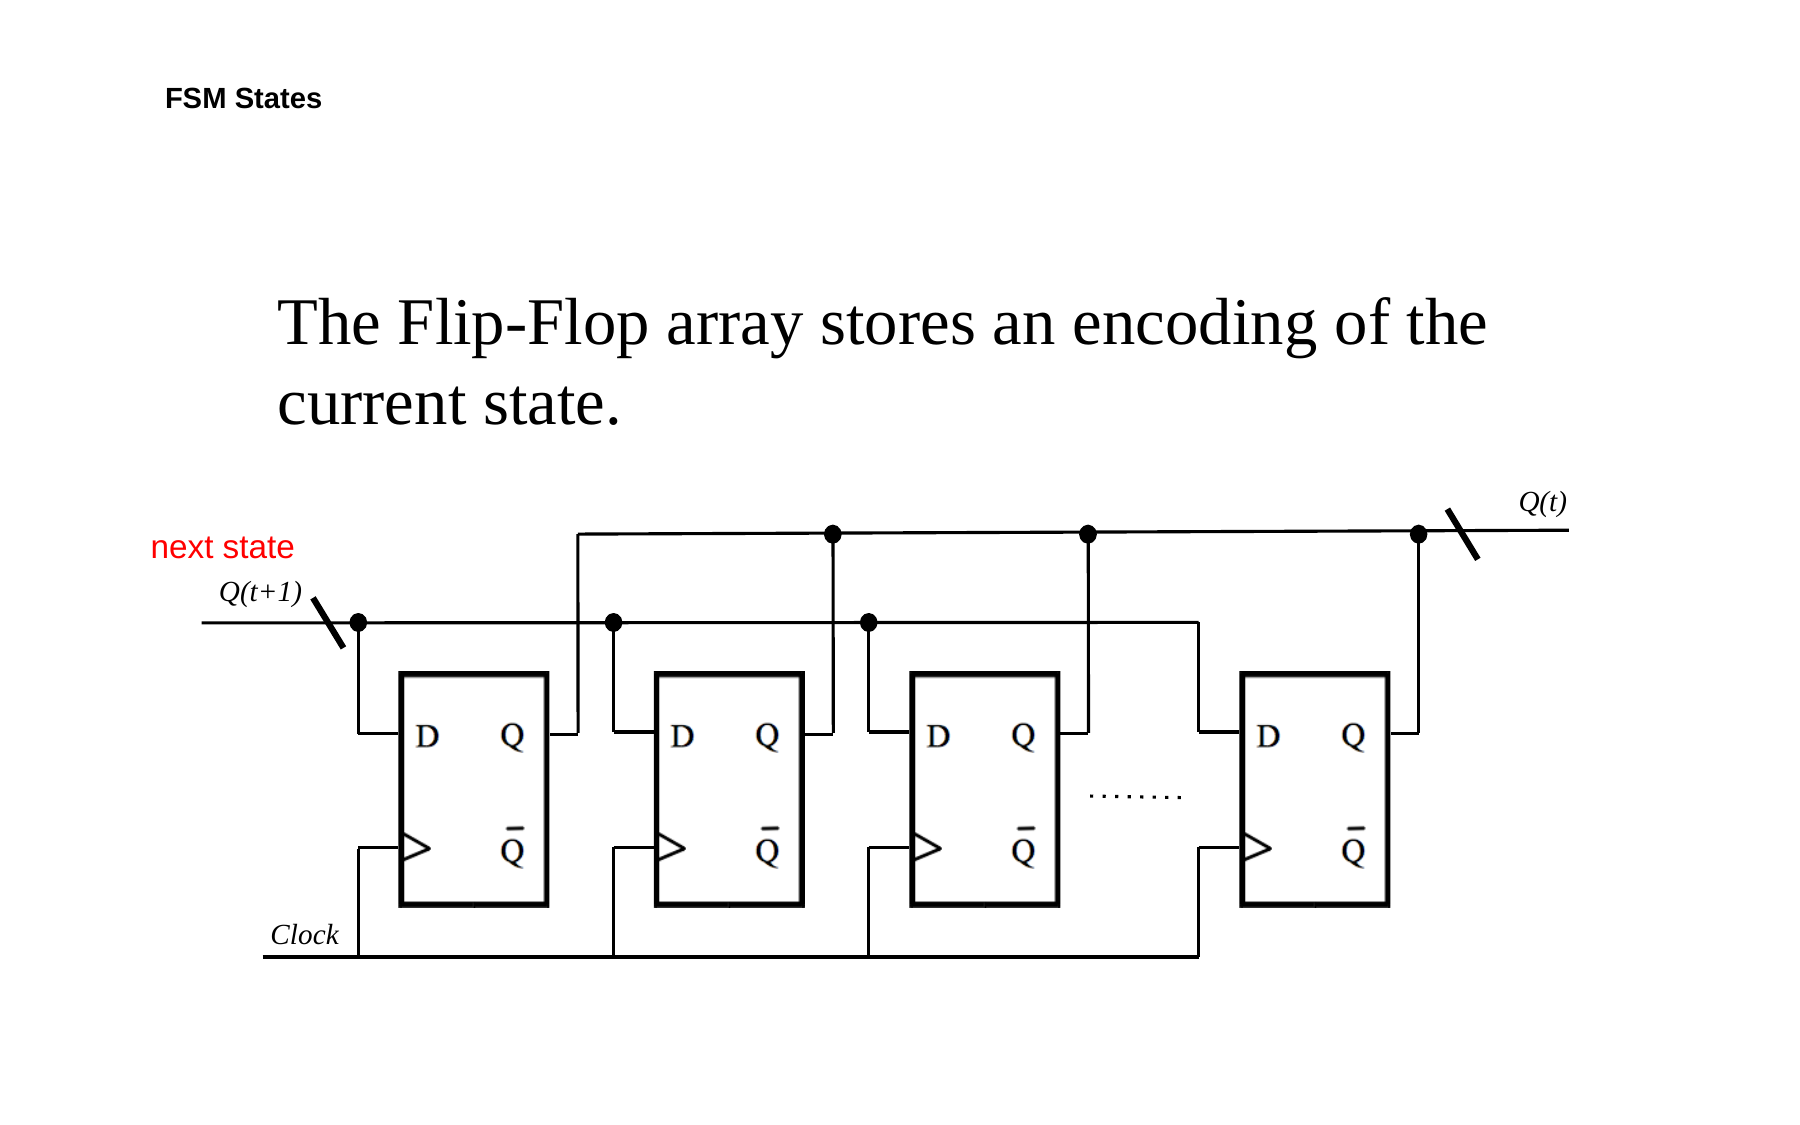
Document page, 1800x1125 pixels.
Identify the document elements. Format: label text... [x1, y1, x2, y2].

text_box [1484, 529, 1570, 535]
text_box next state [135, 517, 310, 573]
table_cell d [351, 624, 358, 631]
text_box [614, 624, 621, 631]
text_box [1447, 508, 1479, 560]
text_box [861, 624, 868, 631]
text_box [1239, 671, 1391, 908]
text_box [312, 597, 344, 649]
text_box Clock [363, 900, 373, 955]
text_box [606, 614, 621, 620]
text_box [351, 614, 365, 620]
text_box [653, 671, 805, 908]
list The Flip-Flop array stores an encoding of the current state. [262, 262, 1538, 462]
title FSM States [150, 3, 1650, 191]
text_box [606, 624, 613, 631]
table_cell d [359, 624, 366, 631]
text_box Clock [255, 900, 353, 955]
text_box Q(t+1) [203, 557, 348, 612]
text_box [870, 624, 876, 631]
text_box [398, 671, 550, 908]
text_box [909, 671, 1061, 908]
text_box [577, 529, 1442, 535]
text_box [862, 614, 876, 620]
text_box Q(t) [1503, 467, 1603, 522]
